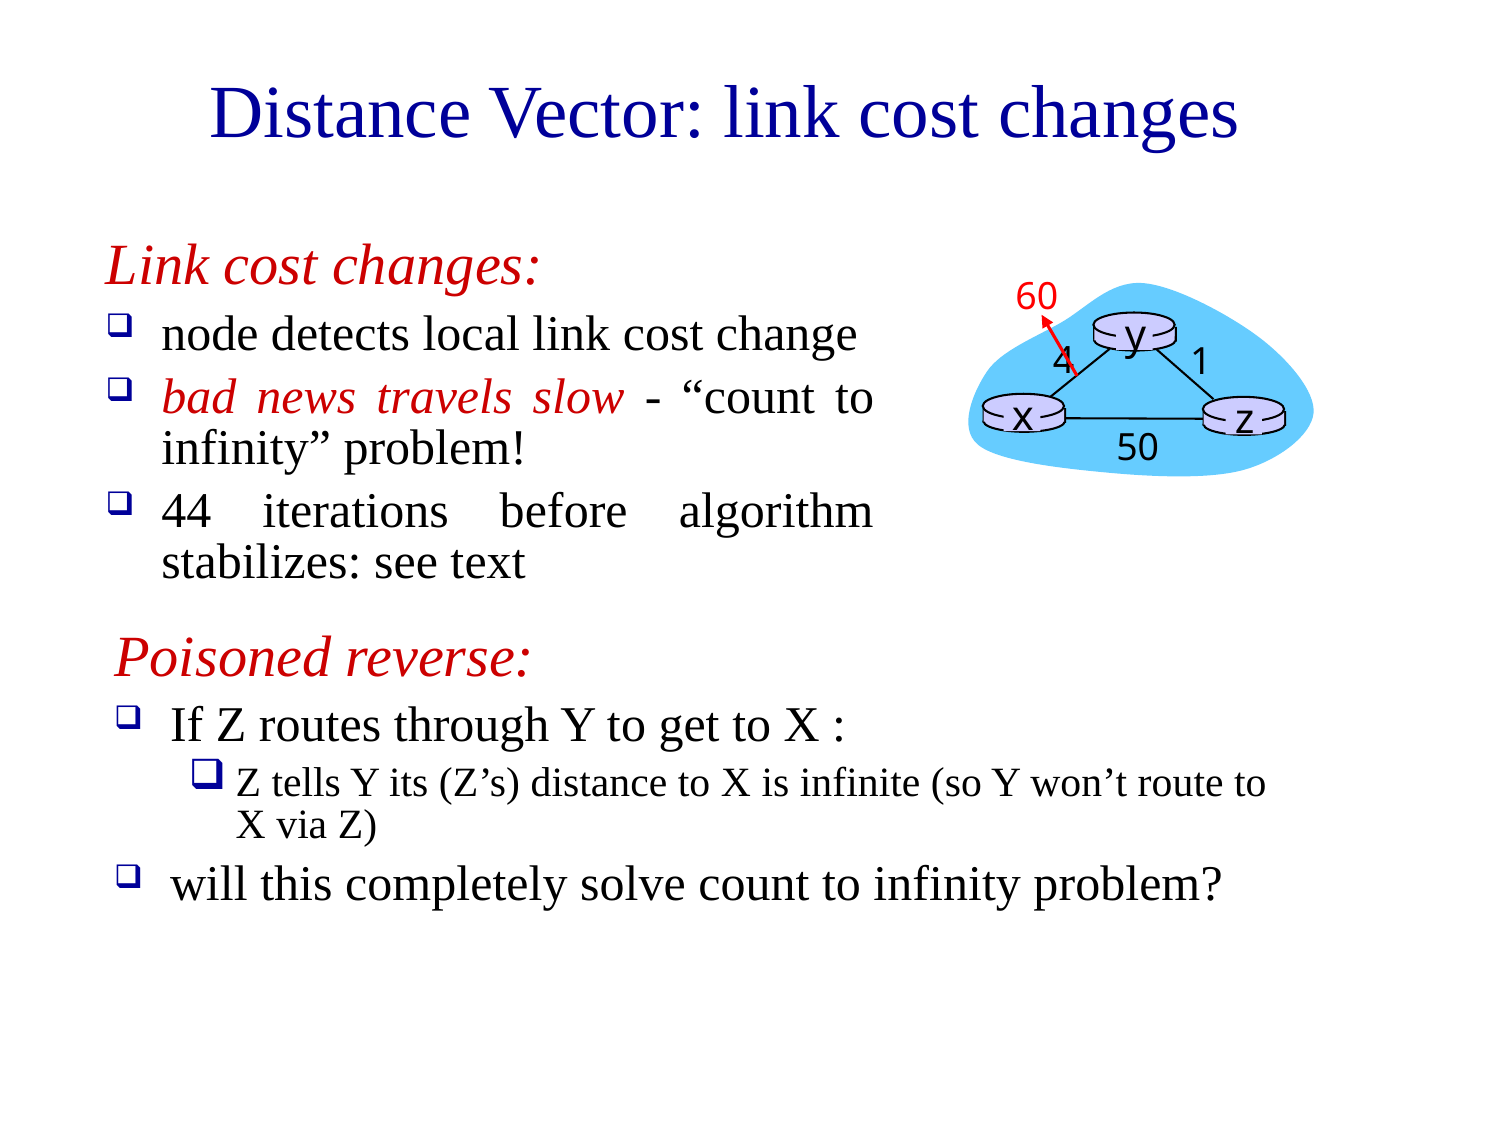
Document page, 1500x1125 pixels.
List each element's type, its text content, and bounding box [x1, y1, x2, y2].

text_box Poisoned reverse: If Z routes through Y to get to X : Z tells Y its (Z’s) distance to X is infinite (so Y won’t route to X via Z) will this completely solve count to infinity problem? [99, 621, 1282, 866]
text_box Distance Vector: link cost changes [87, 24, 1363, 191]
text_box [957, 263, 1317, 480]
text_box Link cost changes: node detects local link cost change bad news travels slow - “count to infinity” problem! 44 iterations before algorithm stabilizes: see text [90, 229, 889, 644]
